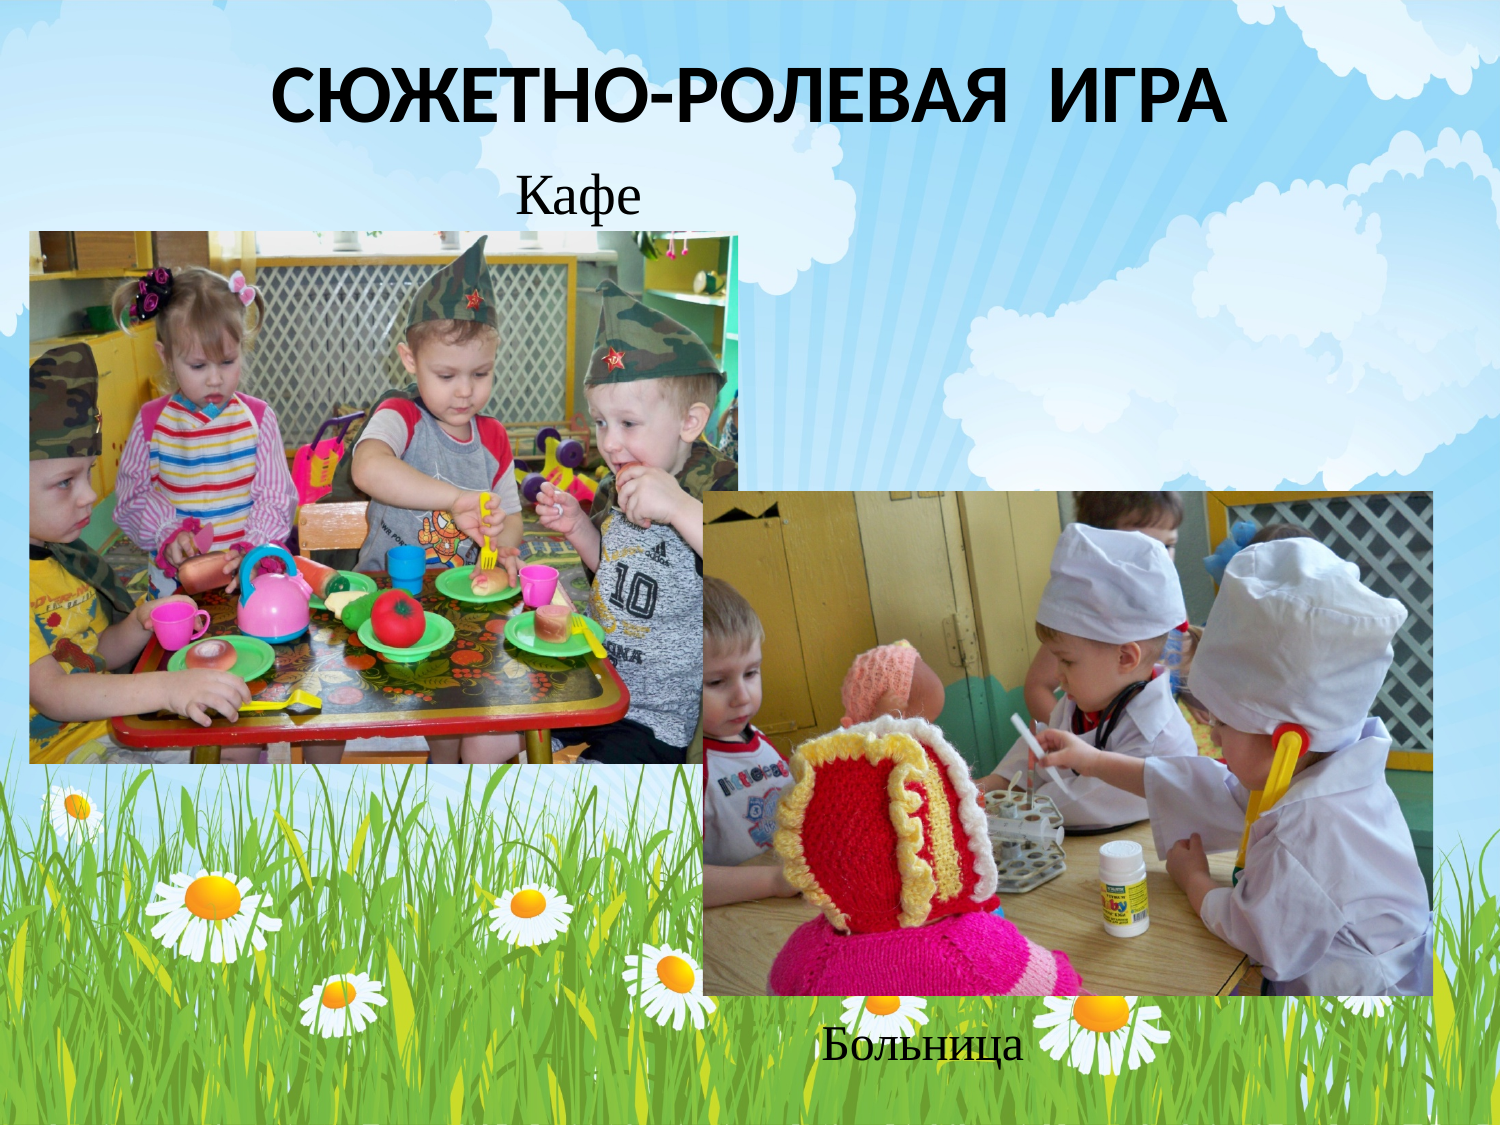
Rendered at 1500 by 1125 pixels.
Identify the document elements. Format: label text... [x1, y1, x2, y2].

title СЮЖЕТНО-РОЛЕВАЯ ИГРА [74, 44, 1426, 233]
picture [0, 0, 1500, 1125]
text_box Больница [806, 1004, 1040, 1078]
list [29, 231, 739, 764]
text_box Кафе [500, 148, 658, 230]
